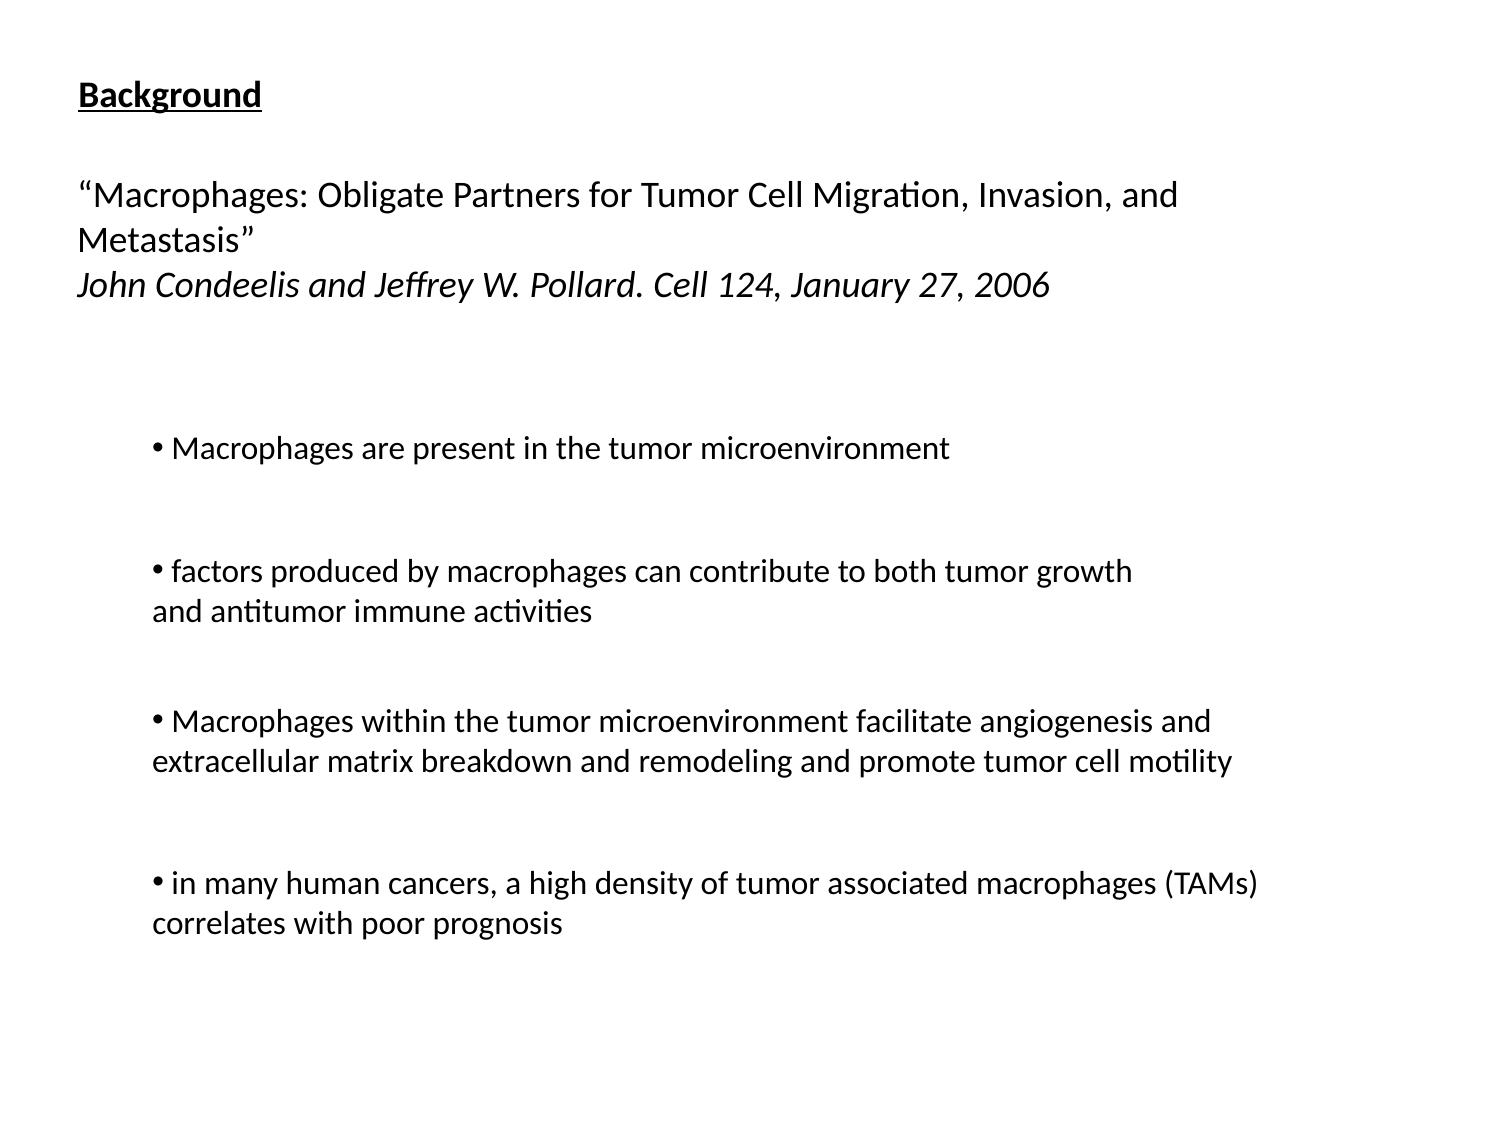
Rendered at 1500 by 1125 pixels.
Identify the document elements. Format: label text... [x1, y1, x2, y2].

text_box Macrophages are present in the tumor microenvironment [137, 419, 1250, 475]
text_box factors produced by macrophages can contribute to both tumor growth and antitumor immune activities [137, 541, 1175, 637]
text_box Macrophages within the tumor microenvironment facilitate angiogenesis and extracellular matrix breakdown and remodeling and promote tumor cell motility [137, 691, 1400, 787]
text_box in many human cancers, a high density of tumor associated macrophages (TAMs) correlates with poor prognosis [137, 853, 1375, 949]
text_box “Macrophages: Obligate Partners for Tumor Cell Migration, Invasion, and Metastasis” John Condeelis and Jeffrey W. Pollard. Cell 124, January 27, 2006 [62, 162, 1338, 313]
text_box Background [63, 62, 278, 123]
